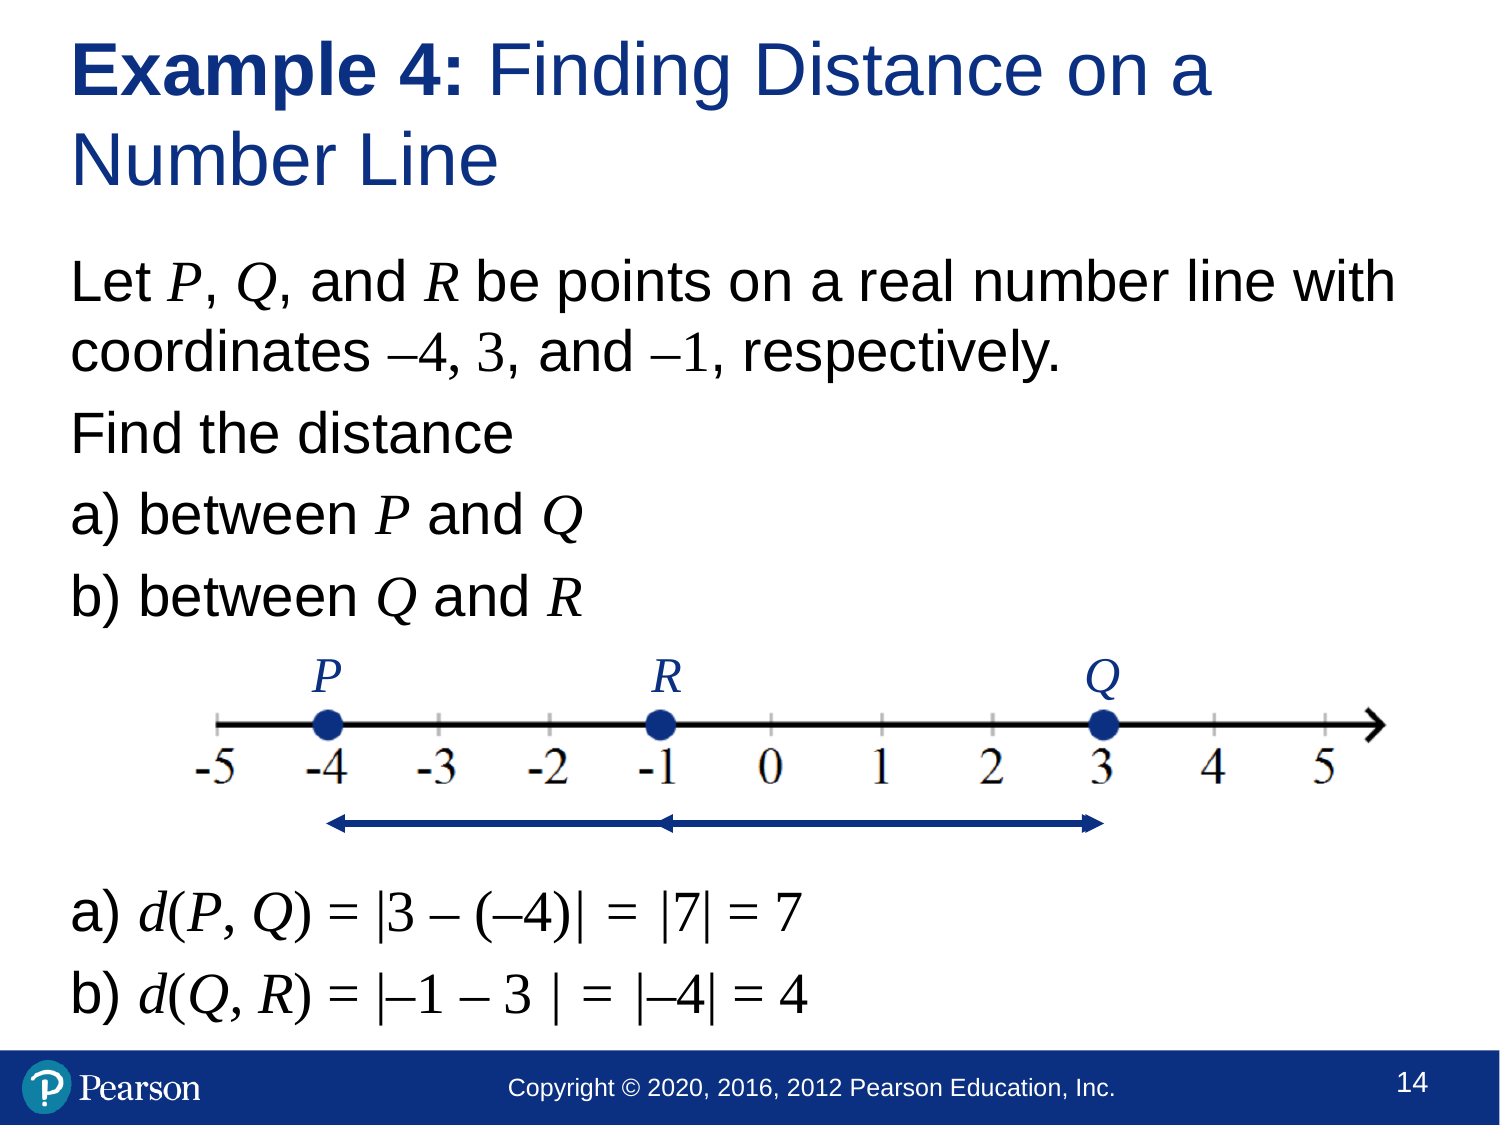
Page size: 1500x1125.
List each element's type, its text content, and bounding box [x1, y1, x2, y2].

picture [22, 1060, 200, 1114]
title Example 4: Finding Distance on a Number Line [55, 24, 1425, 197]
list Let P, Q, and R be points on a real number line with coordinates –4, 3, and –1, respectively. Find the distance a) between P and Q b) between Q and R a) d(P, Q) = |3 – (–4)| = |7| = 7 b) d(Q, R) = |–1 – 3 | = |–4| = 4 [55, 235, 1425, 1019]
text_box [188, 635, 1390, 798]
